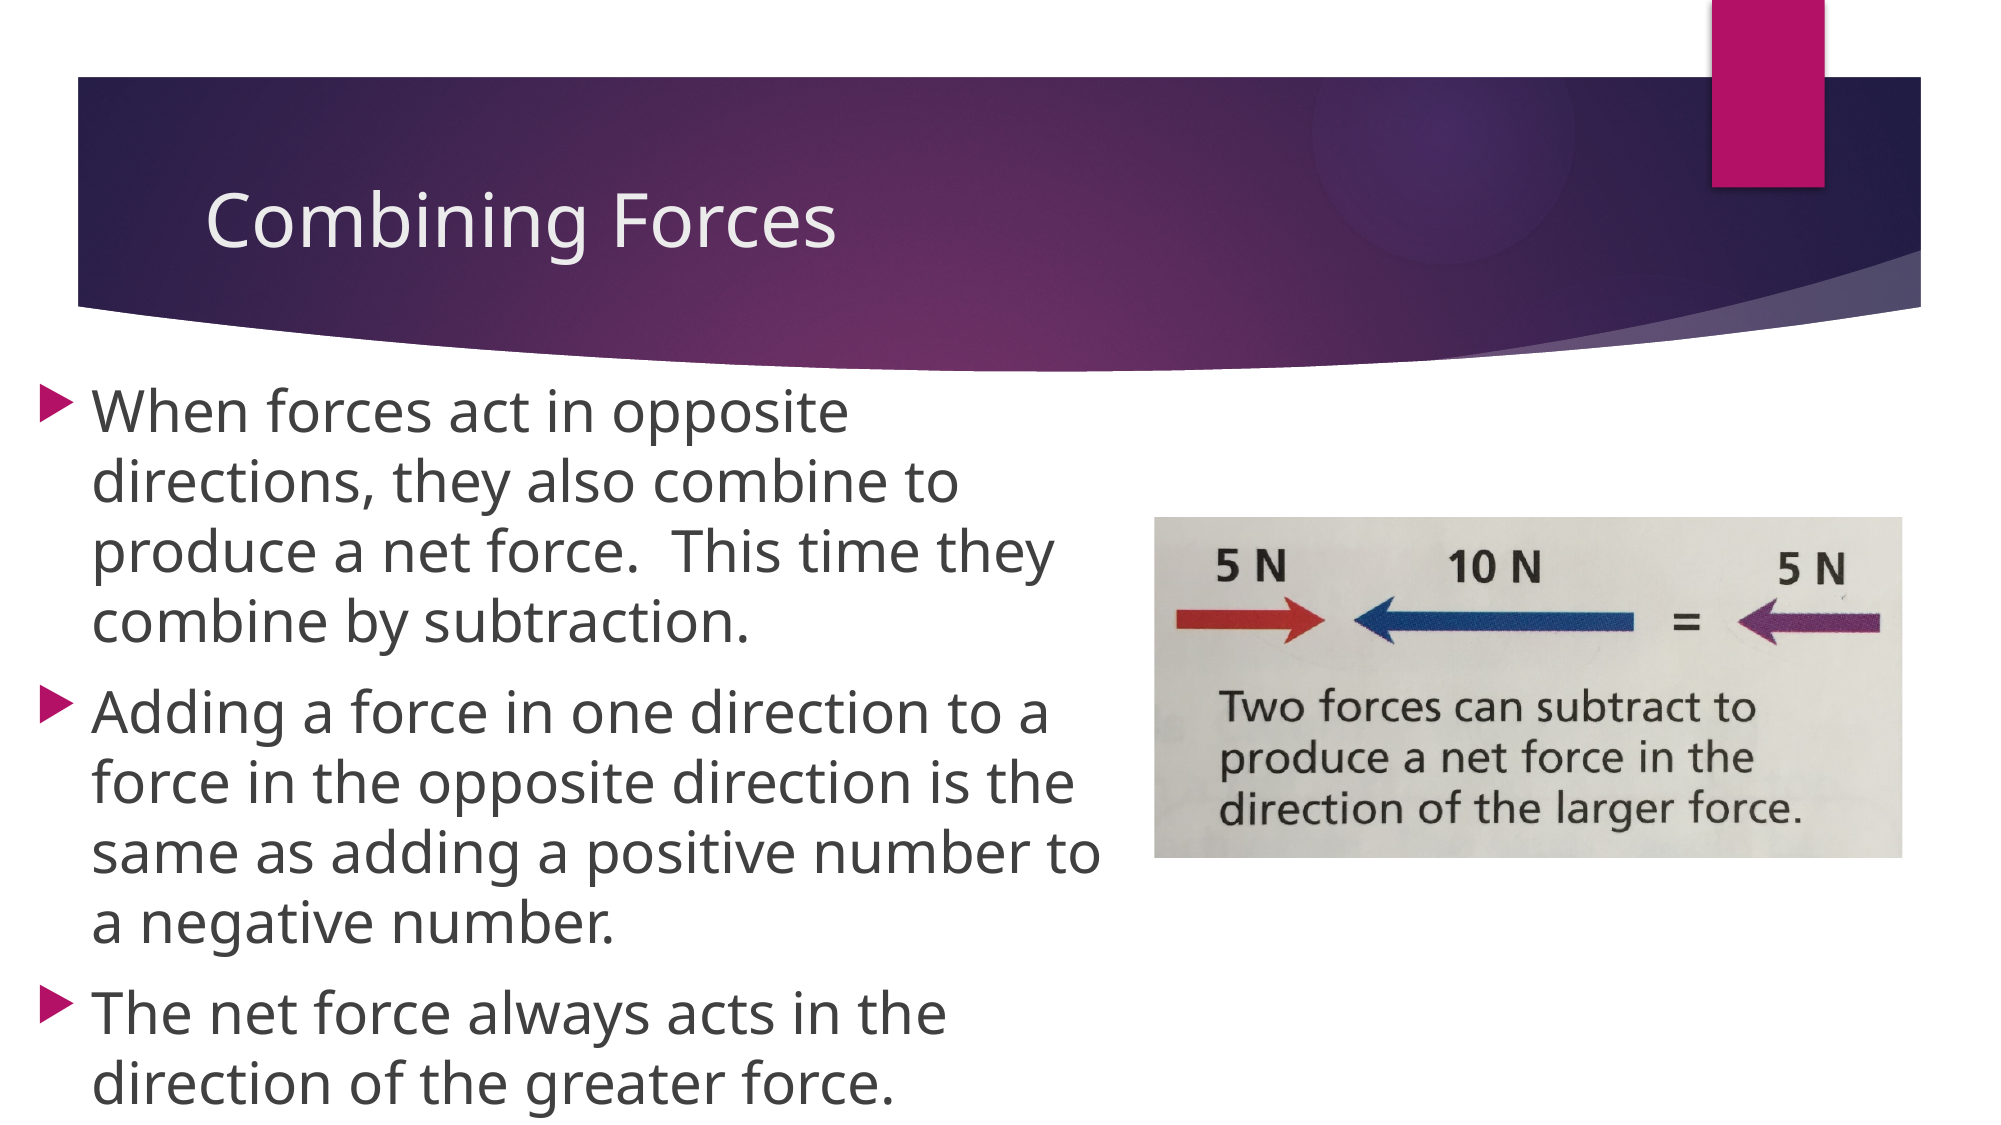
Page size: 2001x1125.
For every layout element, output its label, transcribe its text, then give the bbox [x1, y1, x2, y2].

picture [1154, 313, 1903, 1063]
list When forces act in opposite directions, they also combine to produce a net force. This time they combine by subtraction. Adding a force in one direction to a force in the opposite direction is the same as adding a positive number to a negative number. The net force always acts in the direction of the greater force. [20, 366, 1142, 928]
title Combining Forces [189, 159, 1627, 276]
